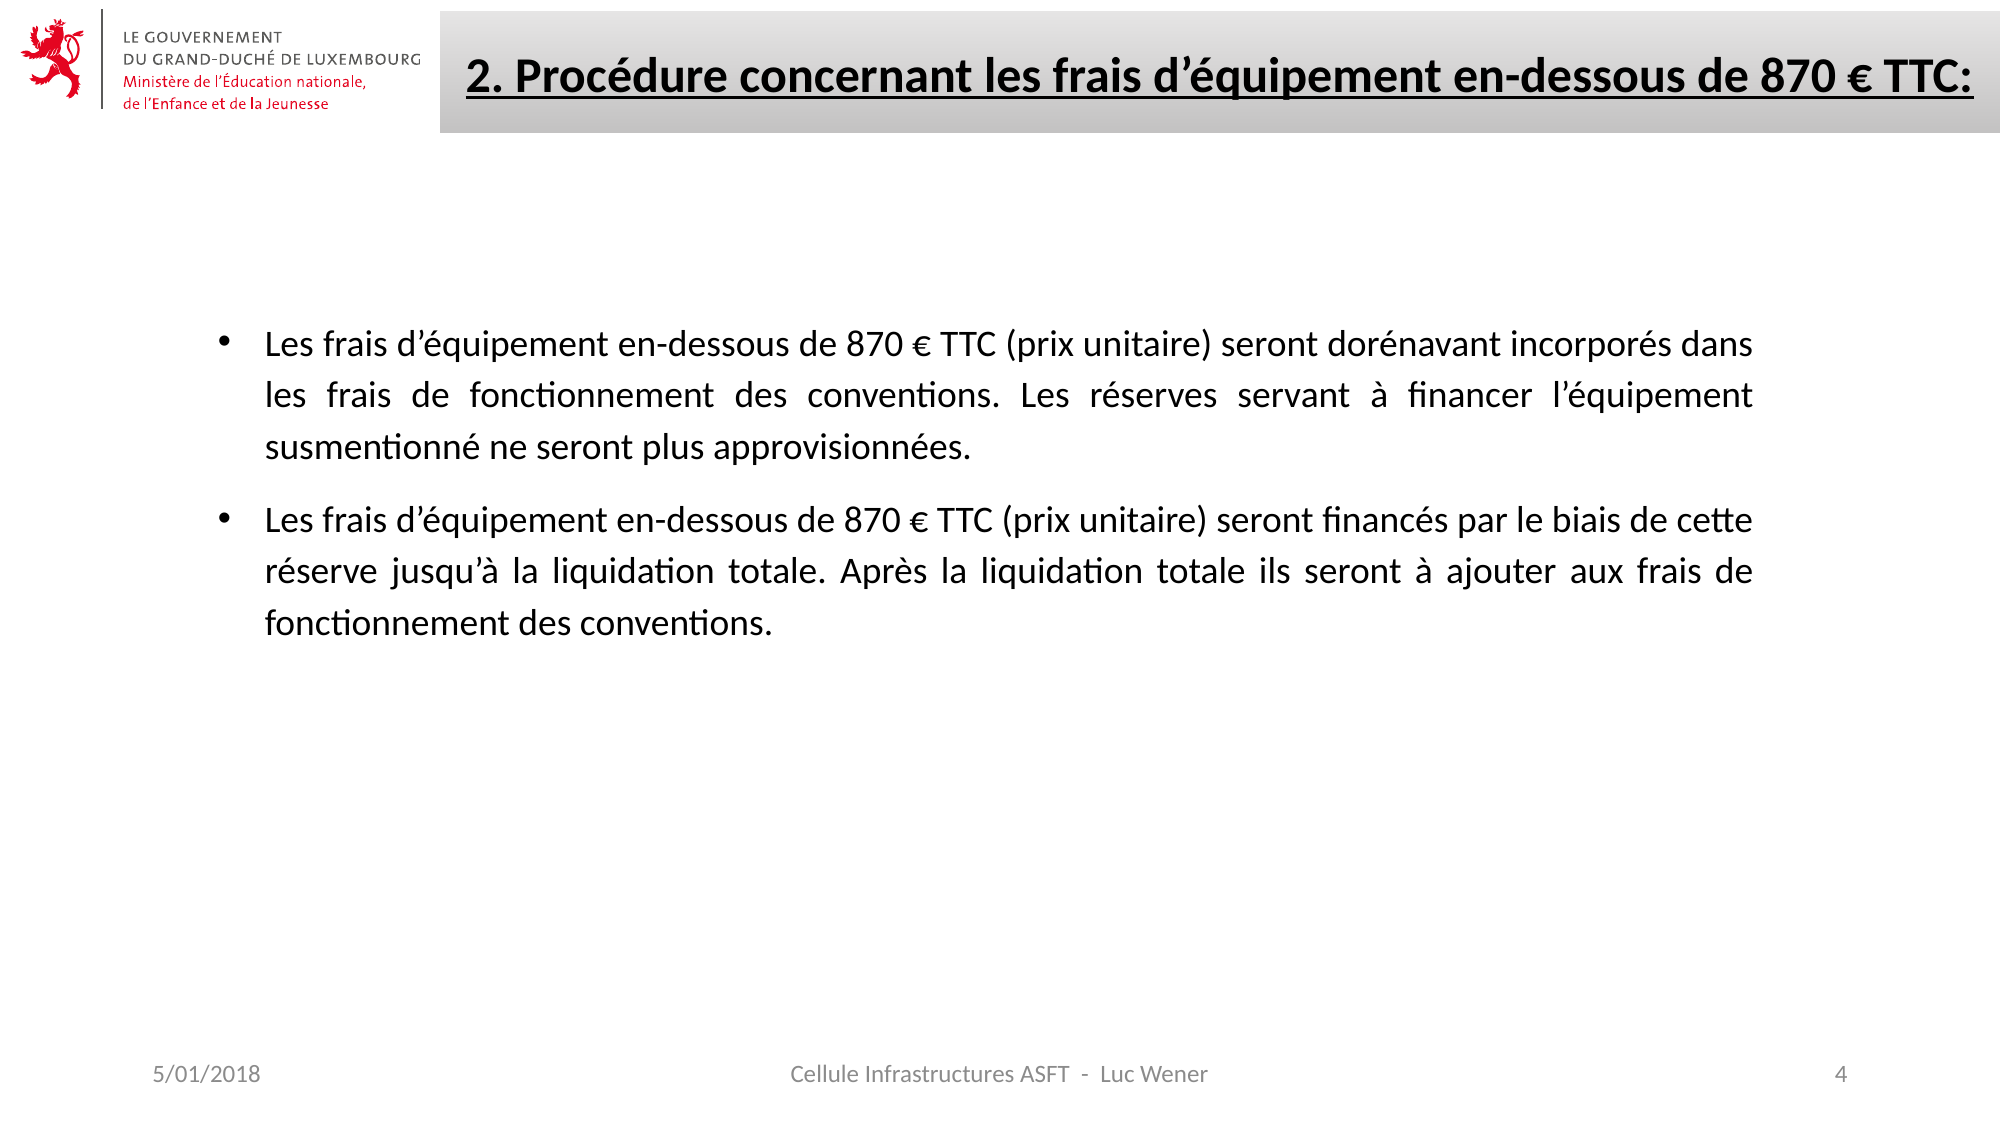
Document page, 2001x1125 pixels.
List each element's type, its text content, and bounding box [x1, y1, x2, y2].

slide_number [137, 1042, 588, 1103]
footer Cellule Infrastructures ASFT - Luc Wener [662, 1042, 1338, 1103]
text_box 2. Procédure concernant les frais d’équipement en-dessous de 870 € TTC: [440, 11, 2000, 133]
slide_number 4 [1412, 1042, 1863, 1103]
text_box Les frais d’équipement en-dessous de 870 € TTC (prix unitaire) seront dorénavant incorporés dans les frais de fonctionnement des conventions. Les réserves servant à financer l’équipement susmentionné ne seront plus approvisionnées. Les frais d’équipement en-dessous de 870 € TTC (prix unitaire) seront financés par le biais de cette réserve jusqu’à la liquidation totale. Après la liquidation totale ils seront à ajouter aux frais de fonctionnement des conventions. [203, 304, 1770, 651]
